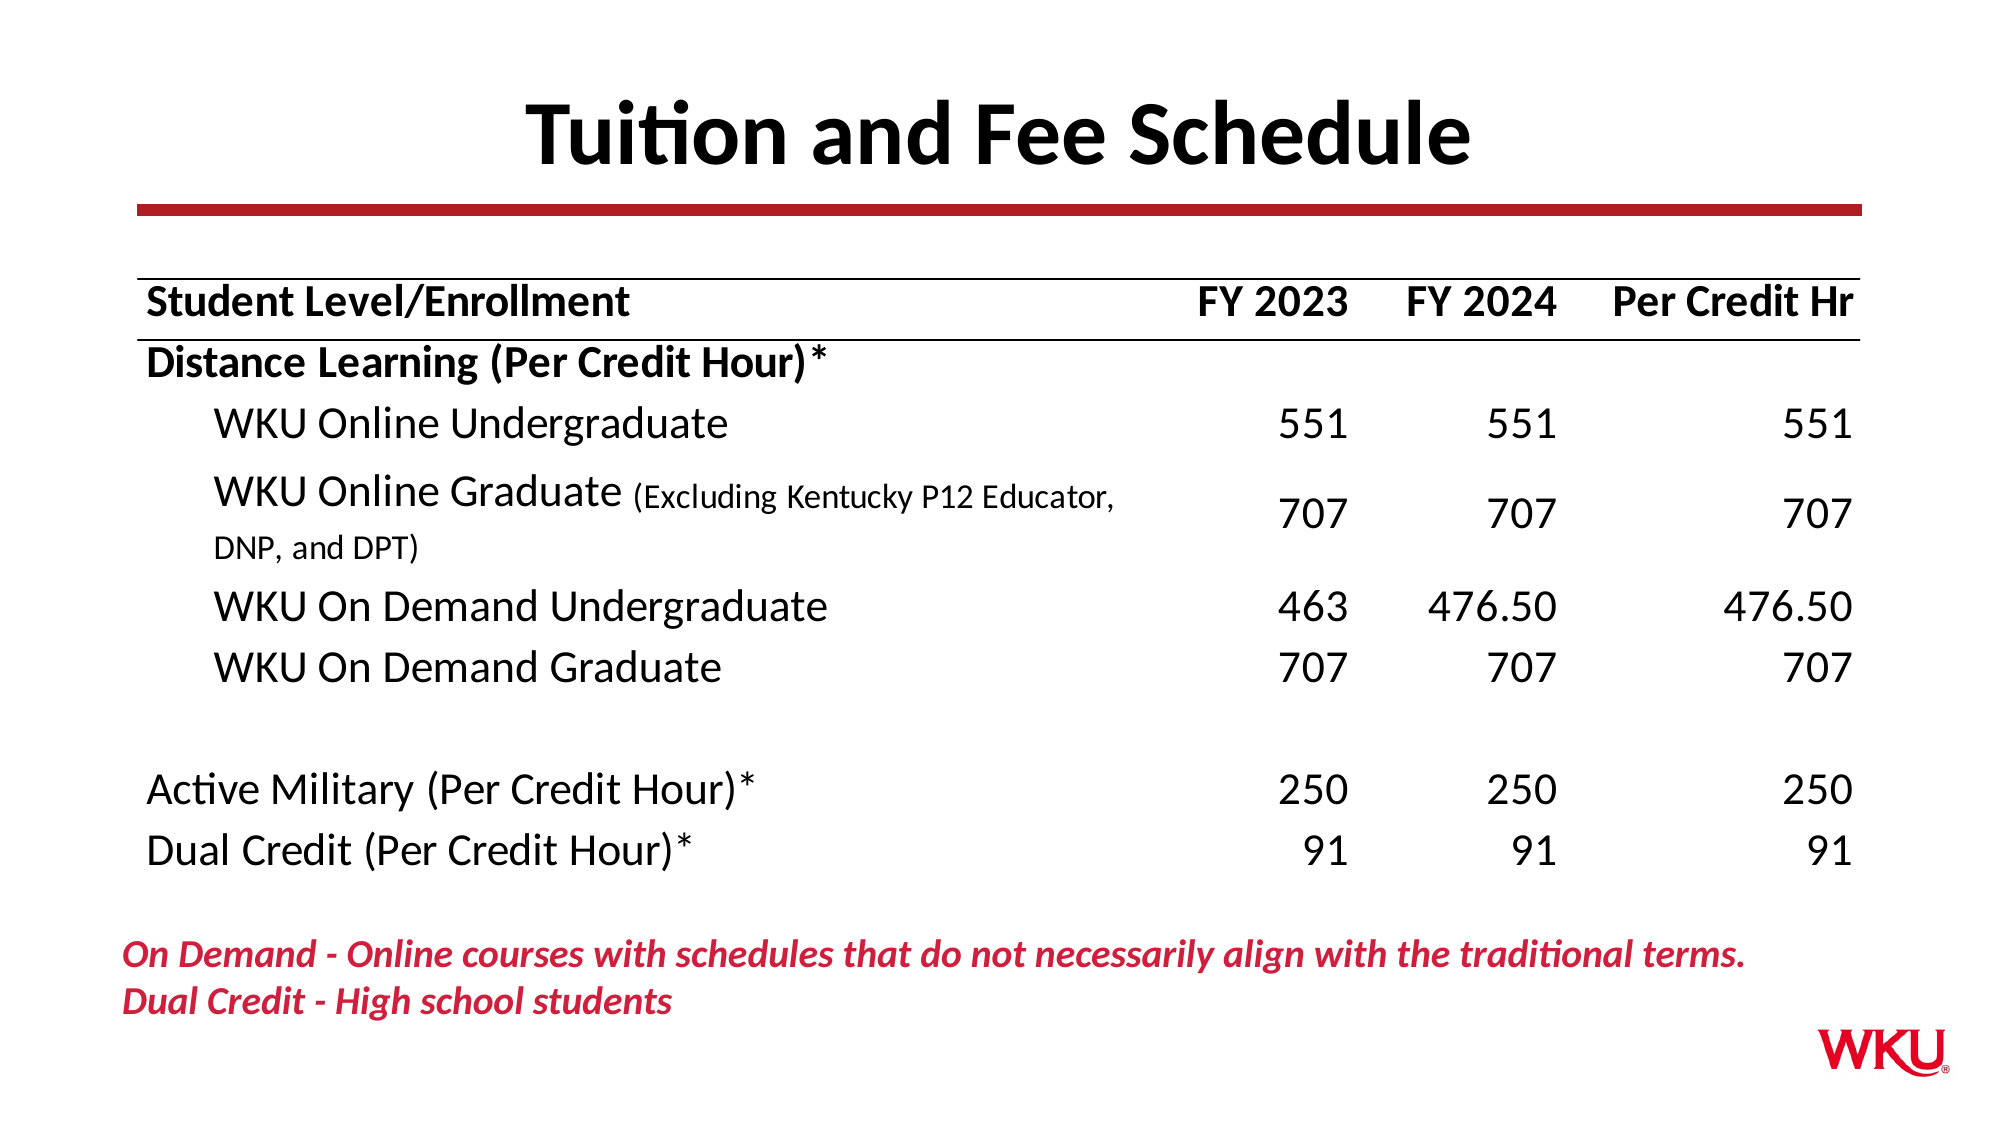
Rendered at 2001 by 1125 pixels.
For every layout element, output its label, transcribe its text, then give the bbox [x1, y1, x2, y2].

picture [1808, 1017, 1959, 1084]
title Tuition and Fee Schedule [137, 59, 1863, 210]
text_box On Demand - Online courses with schedules that do not necessarily align with the traditional terms. Dual Credit - High school students [107, 920, 1893, 1030]
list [137, 278, 1863, 891]
